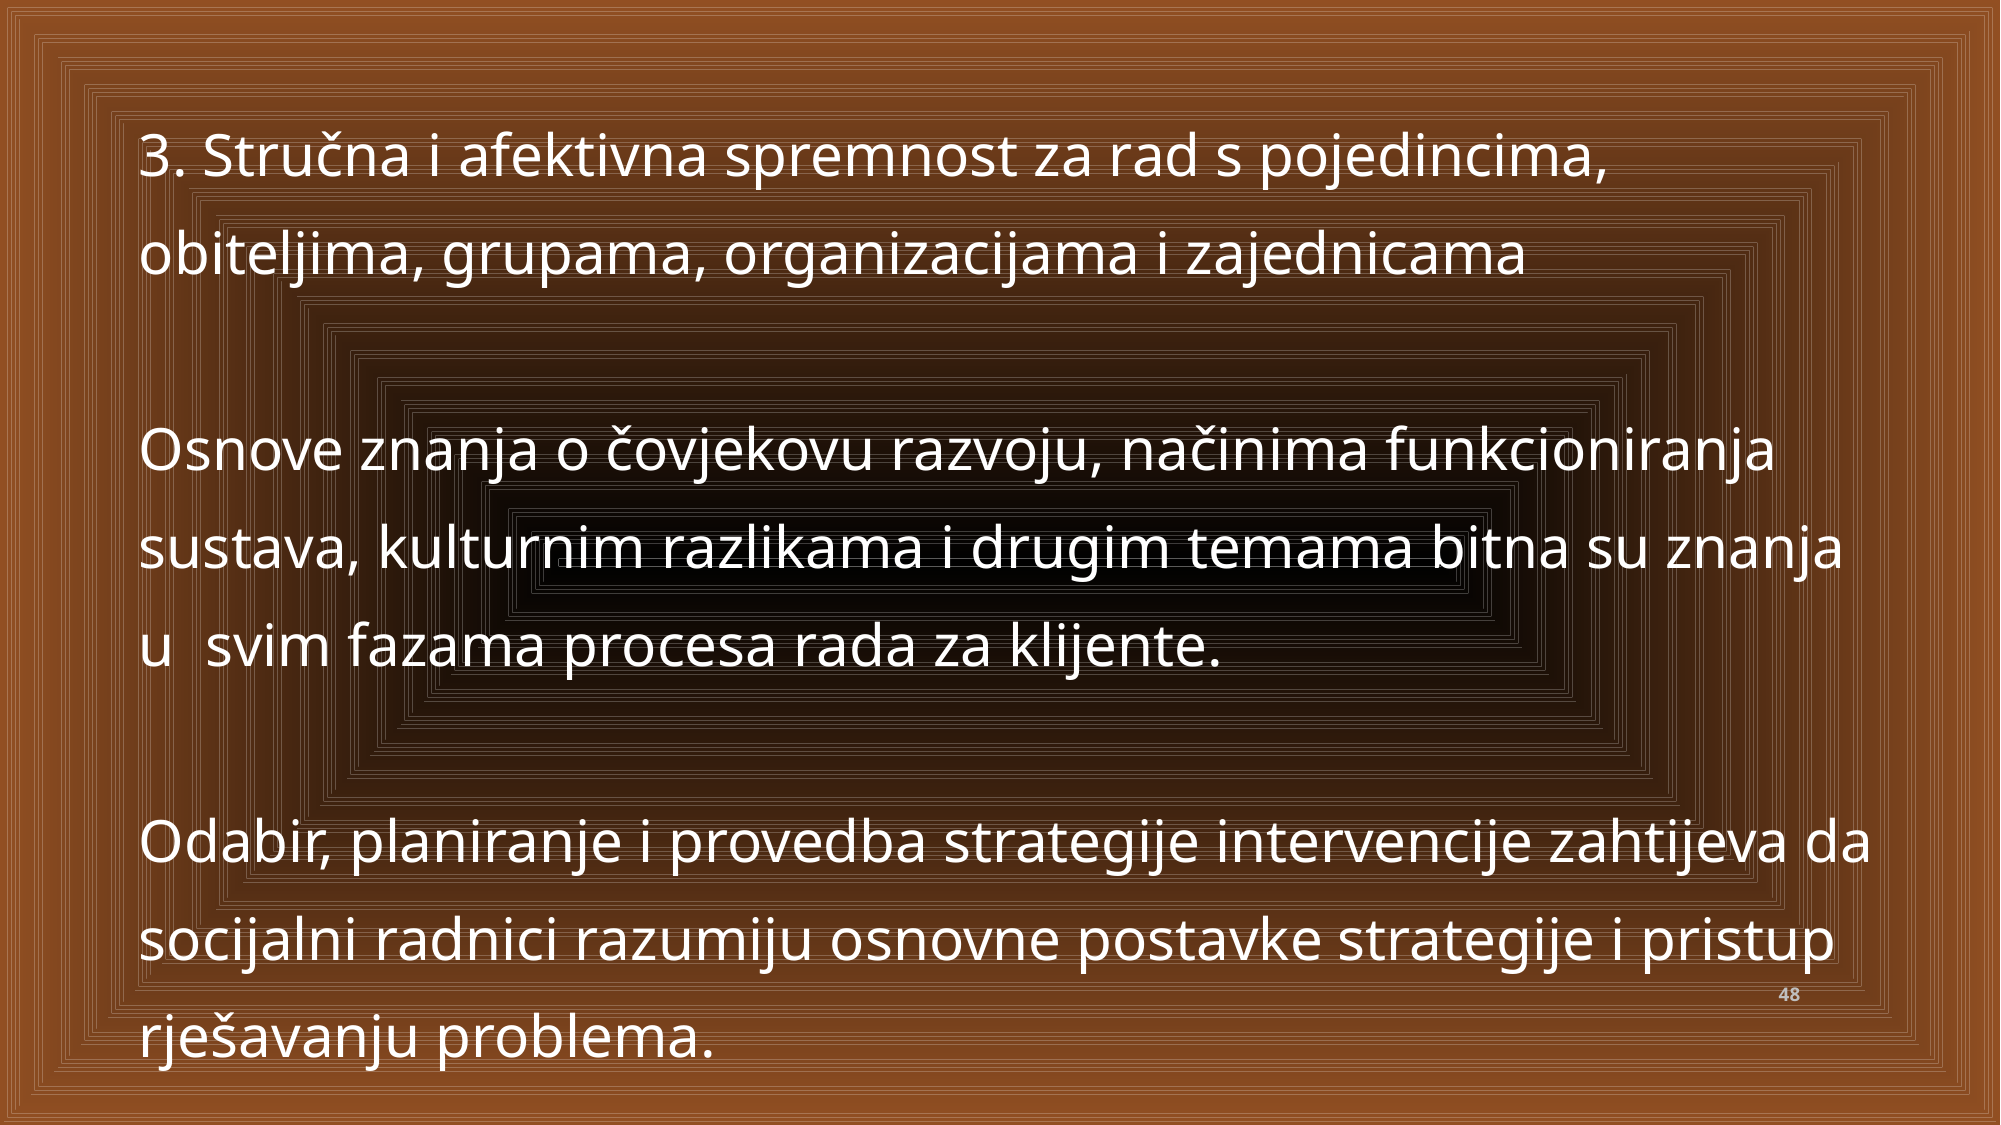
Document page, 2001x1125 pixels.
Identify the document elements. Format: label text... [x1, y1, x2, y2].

text_box 3. Stručna i afektivna spremnost za rad s pojedincima, obiteljima, grupama, organizacijama i zajednicama Osnove znanja o čovjekovu razvoju, načinima funkcioniranja sustava, kulturnim razlikama i drugim temama bitna su znanja u svim fazama procesa rada za klijente. Odabir, planiranje i provedba strategije intervencije zahtijeva da socijalni radnici razumiju osnovne postavke strategije i pristup rješavanju problema. [124, 83, 1896, 1077]
slide_number 48 [1724, 965, 1816, 1025]
